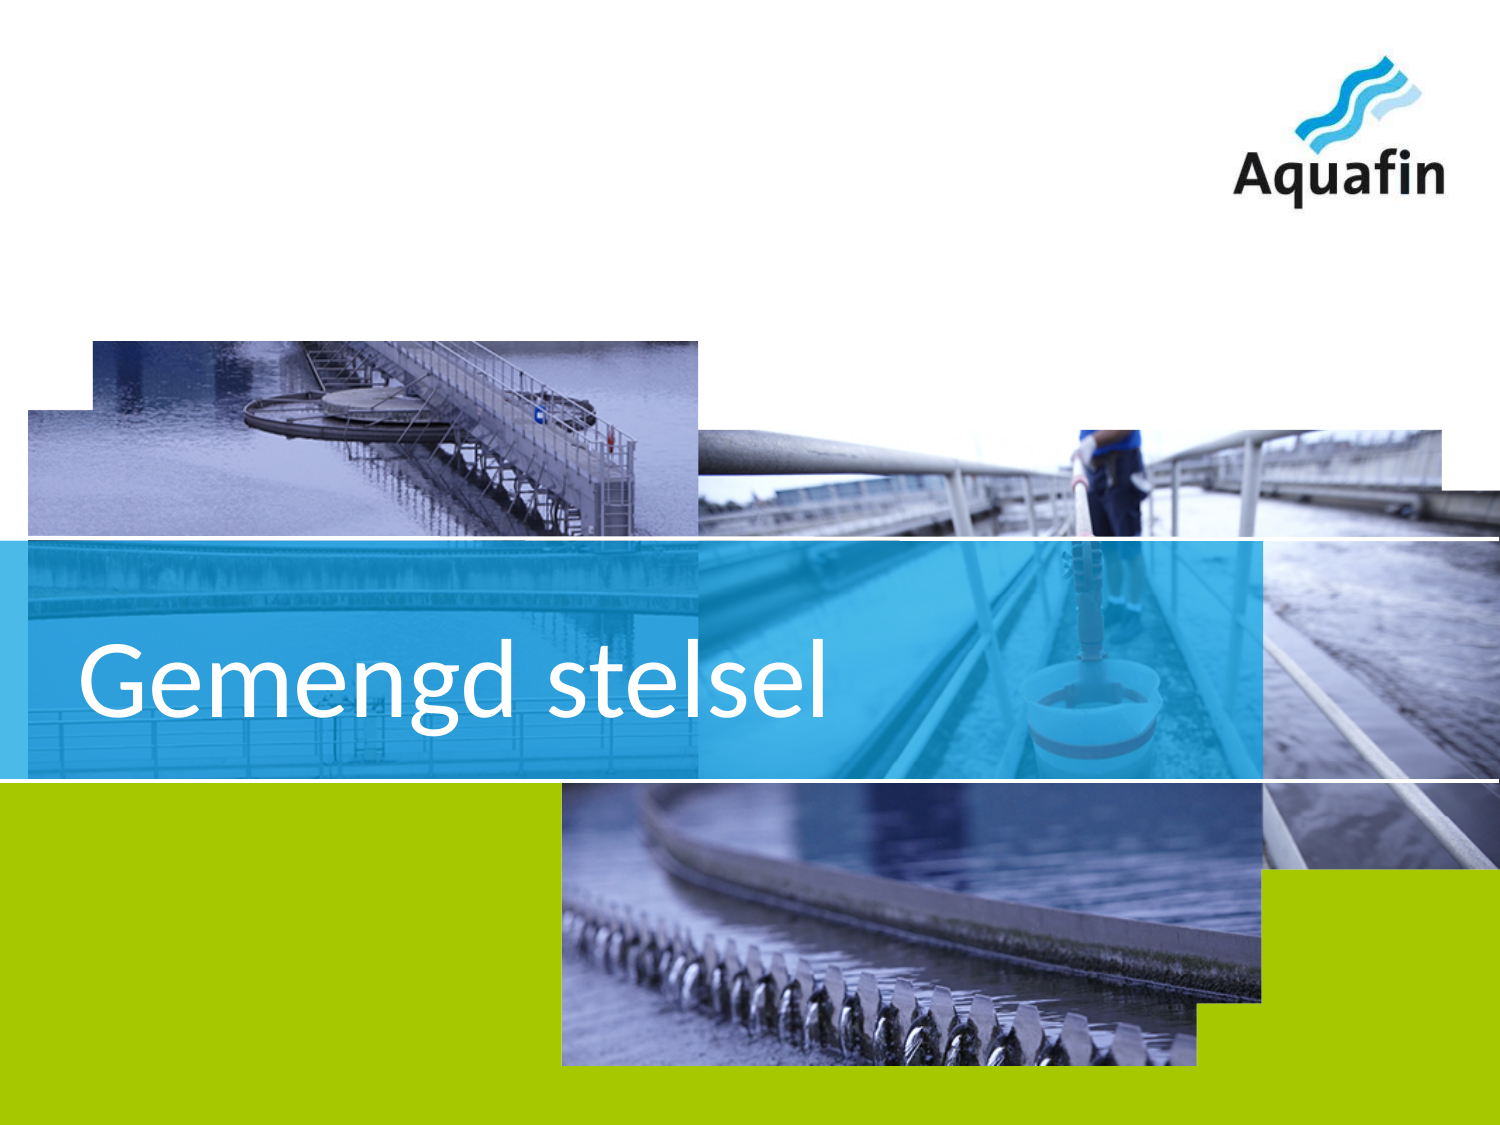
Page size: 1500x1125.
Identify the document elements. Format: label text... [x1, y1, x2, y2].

picture [0, 541, 1500, 1066]
picture [0, 0, 1500, 536]
text_box Gemengd stelsel [62, 597, 848, 748]
